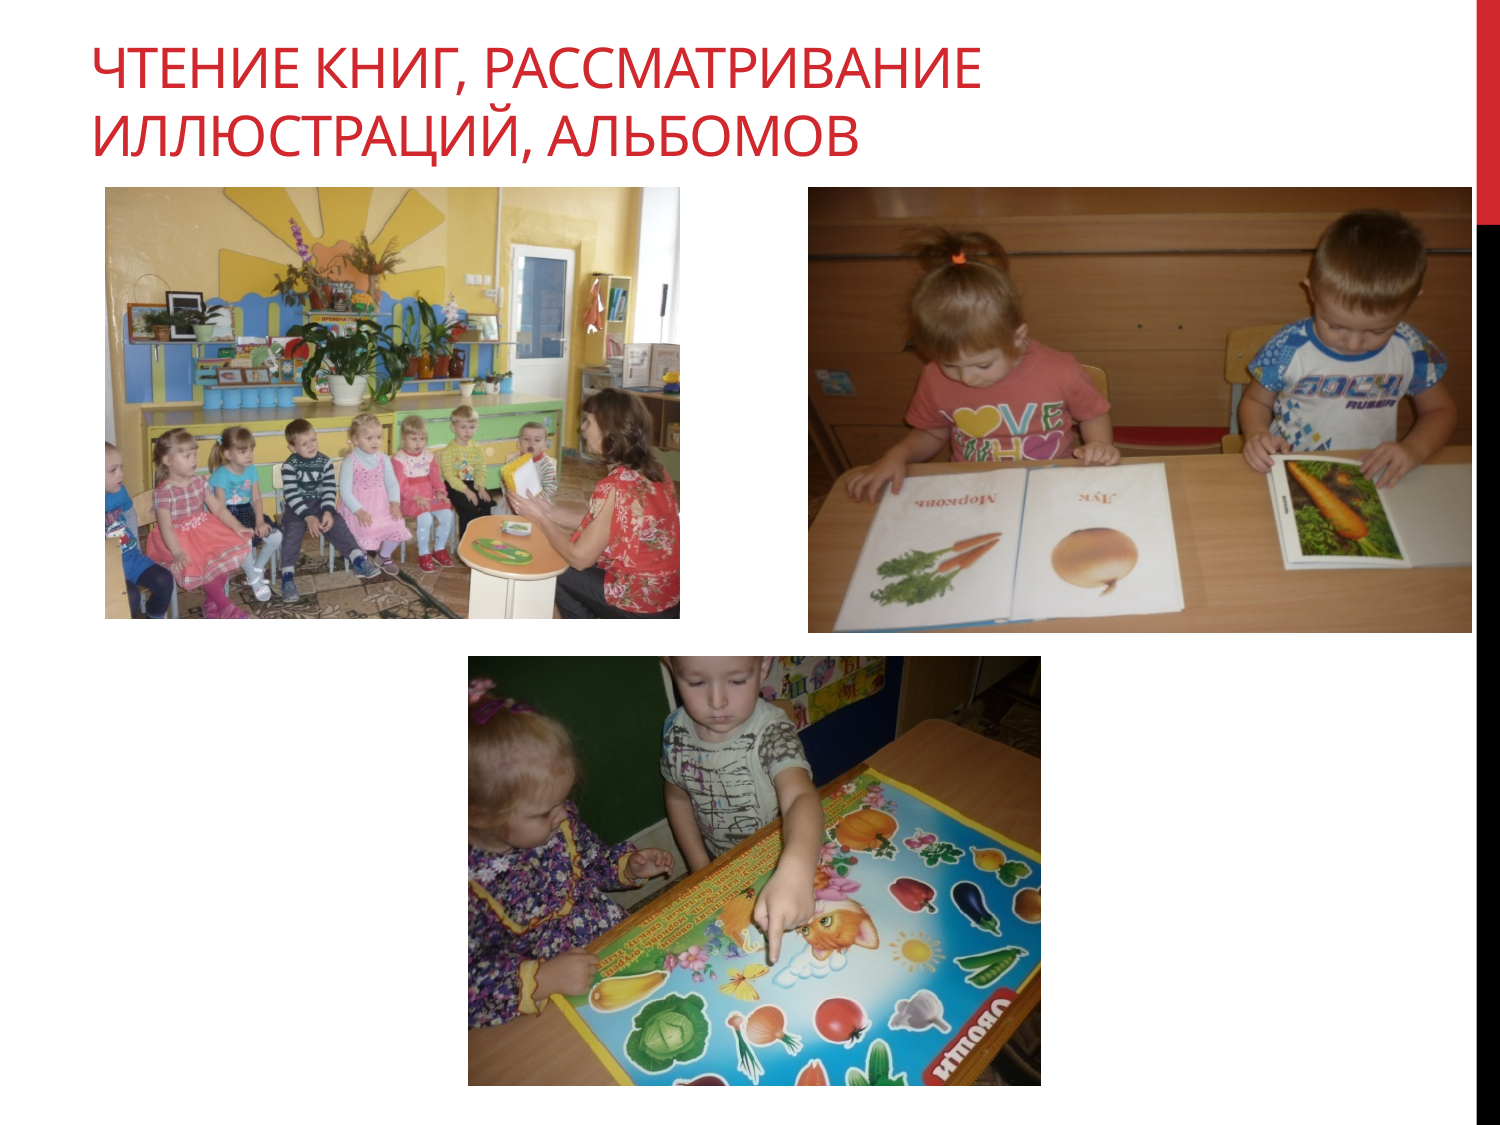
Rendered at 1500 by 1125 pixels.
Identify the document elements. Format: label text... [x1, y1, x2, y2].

picture [808, 186, 1473, 634]
picture [468, 655, 1042, 1086]
picture [104, 186, 681, 619]
title Чтение книг, рассматривание иллюстраций, альбомов [75, 25, 1442, 176]
